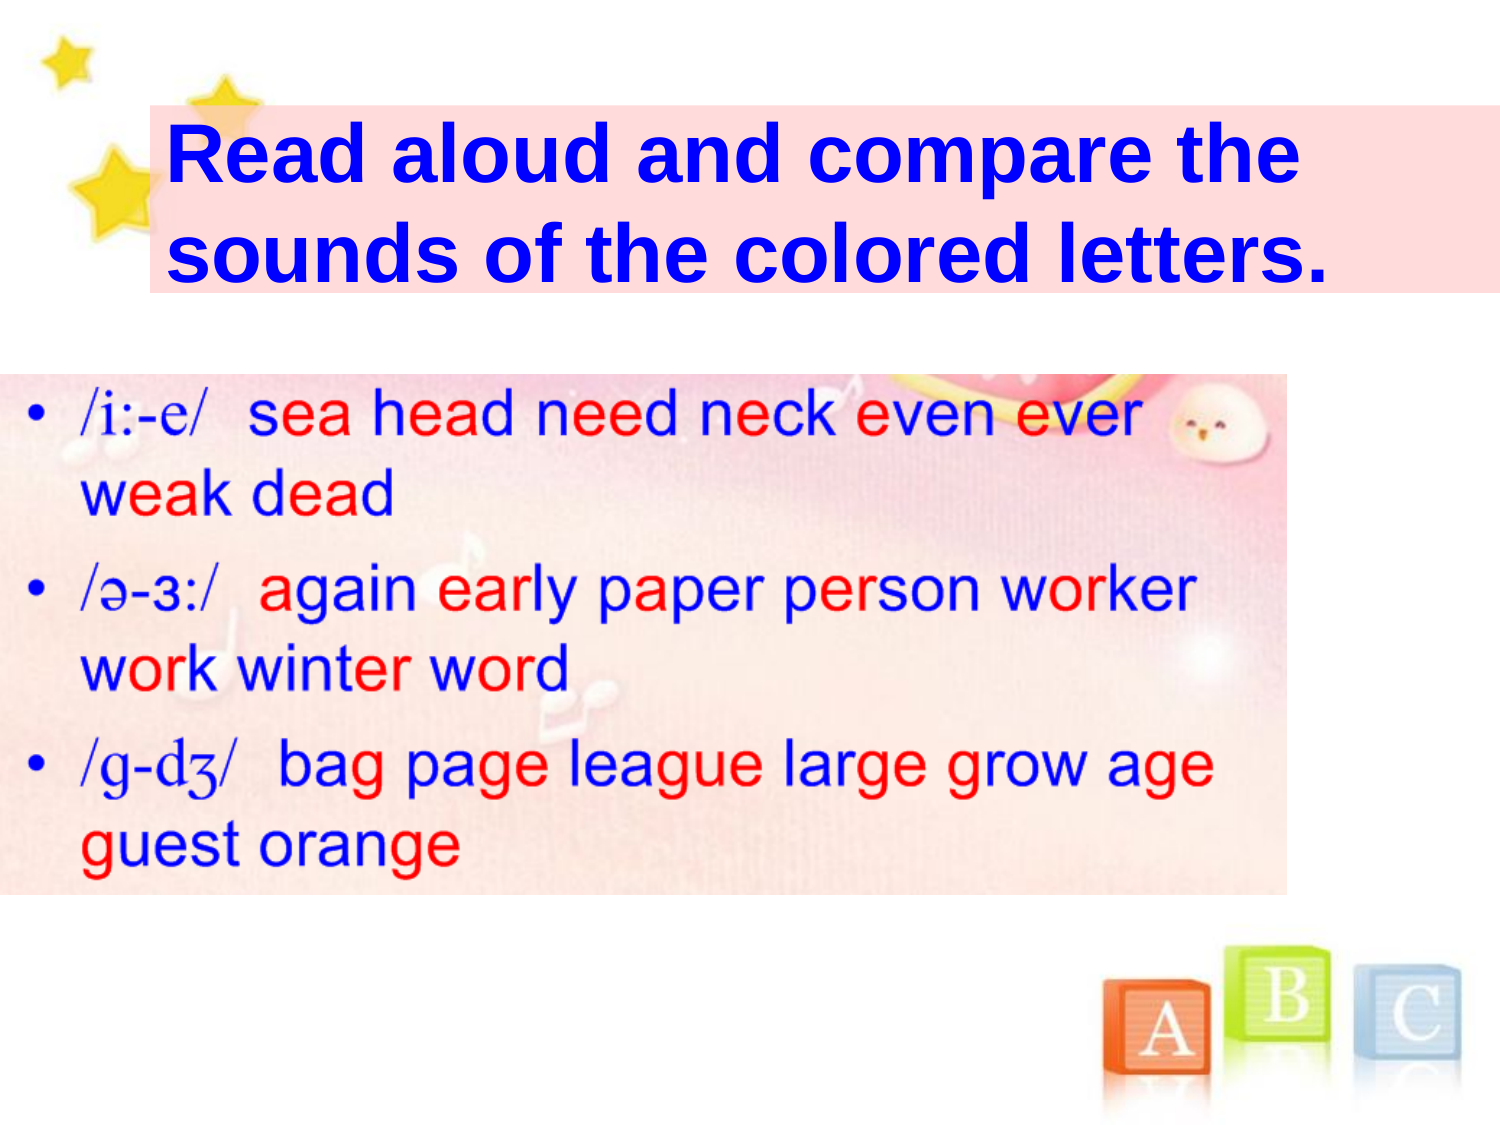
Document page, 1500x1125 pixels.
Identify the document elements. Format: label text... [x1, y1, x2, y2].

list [0, 374, 1287, 895]
title Read aloud and compare the sounds of the colored letters. [150, 105, 1500, 293]
picture [0, 0, 1500, 1125]
